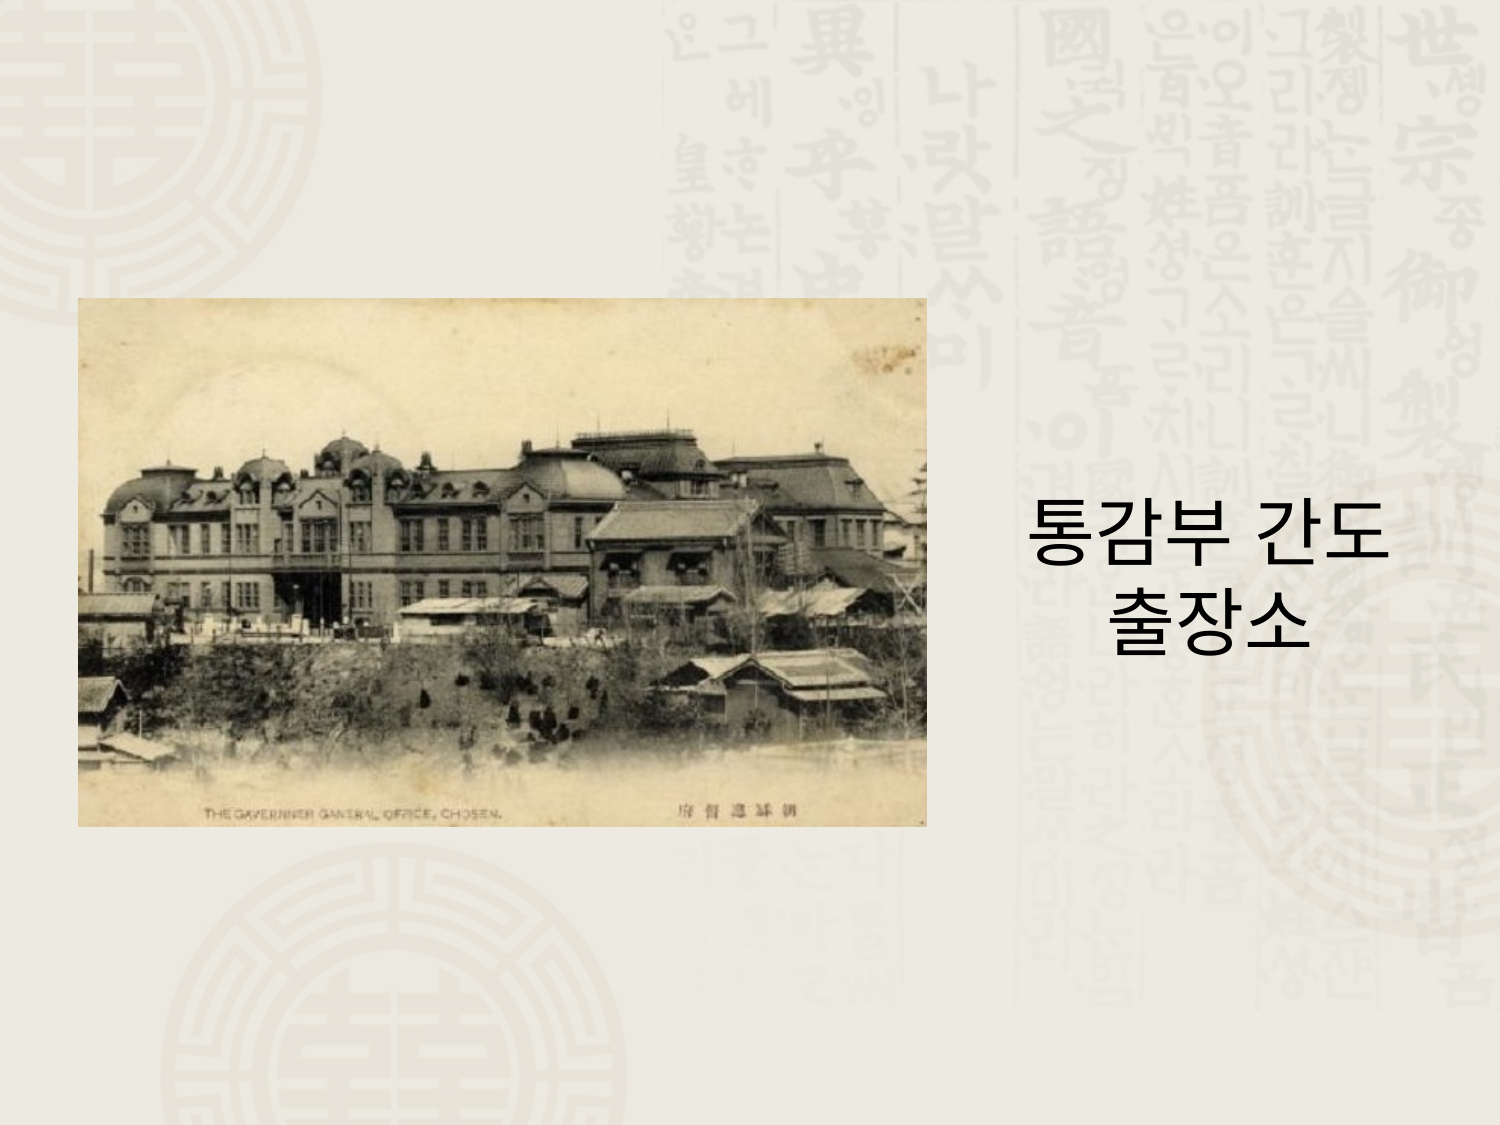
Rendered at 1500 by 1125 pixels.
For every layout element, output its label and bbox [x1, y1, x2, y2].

list [77, 298, 928, 827]
picture [0, 0, 1500, 1125]
